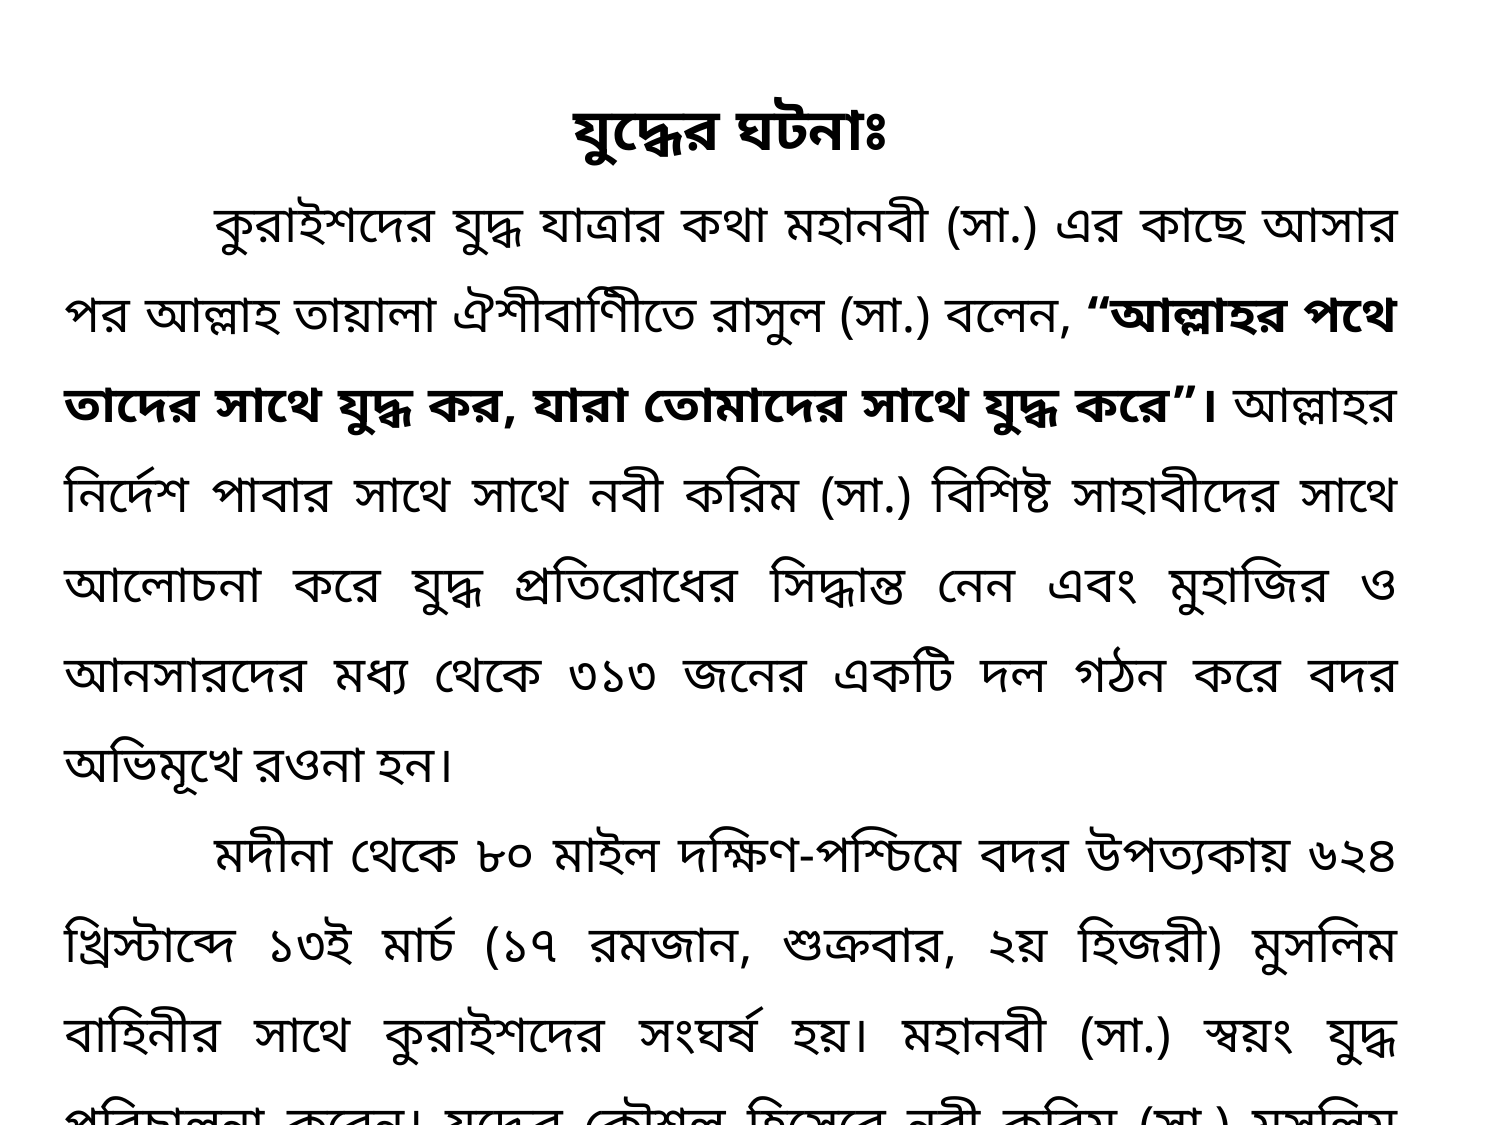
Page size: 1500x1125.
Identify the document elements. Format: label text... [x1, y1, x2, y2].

text_box যুদ্ধের ঘটনাঃ কুরাইশদের যুদ্ধ যাত্রার কথা মহানবী (সা.) এর কাছে আসার পর আল্লাহ তায়ালা ঐশীবাণিীতে রাসুল (সা.) বলেন, “আল্লাহর পথে তাদের সাথে যুদ্ধ কর, যারা তোমাদের সাথে যুদ্ধ করে”। আল্লাহর নির্দেশ পাবার সাথে সাথে নবী করিম (সা.) বিশিষ্ট সাহাবীদের সাথে আলোচনা করে যুদ্ধ প্রতিরোধের সিদ্ধান্ত নেন এবং মুহাজির ও আনসারদের মধ্য থেকে ৩১৩ জনের একটি দল গঠন করে বদর অভিমূখে রওনা হন। মদীনা থেকে ৮০ মাইল দক্ষিণ-পশ্চিমে বদর উপত্যকায় ৬২৪ খ্রিস্টাব্দে ১৩ই মার্চ (১৭ রমজান, শুক্রবার, ২য় হিজরী) মুসলিম বাহিনীর সাথে কুরাইশদের সংঘর্ষ হয়। মহানবী (সা.) স্বয়ং যুদ্ধ পরিচালনা করেন। যুদ্ধের কৌশল হিসেবে নবী করিম (সা.) মুসলিম সৈন্য সমোবেশ এমন এক জায়গায় করলেন, যেখানে সূর্যোদয়ের পর সৈন্যদের চোখে সূর্য কিরণ না পড়ে। [49, 50, 1413, 1125]
